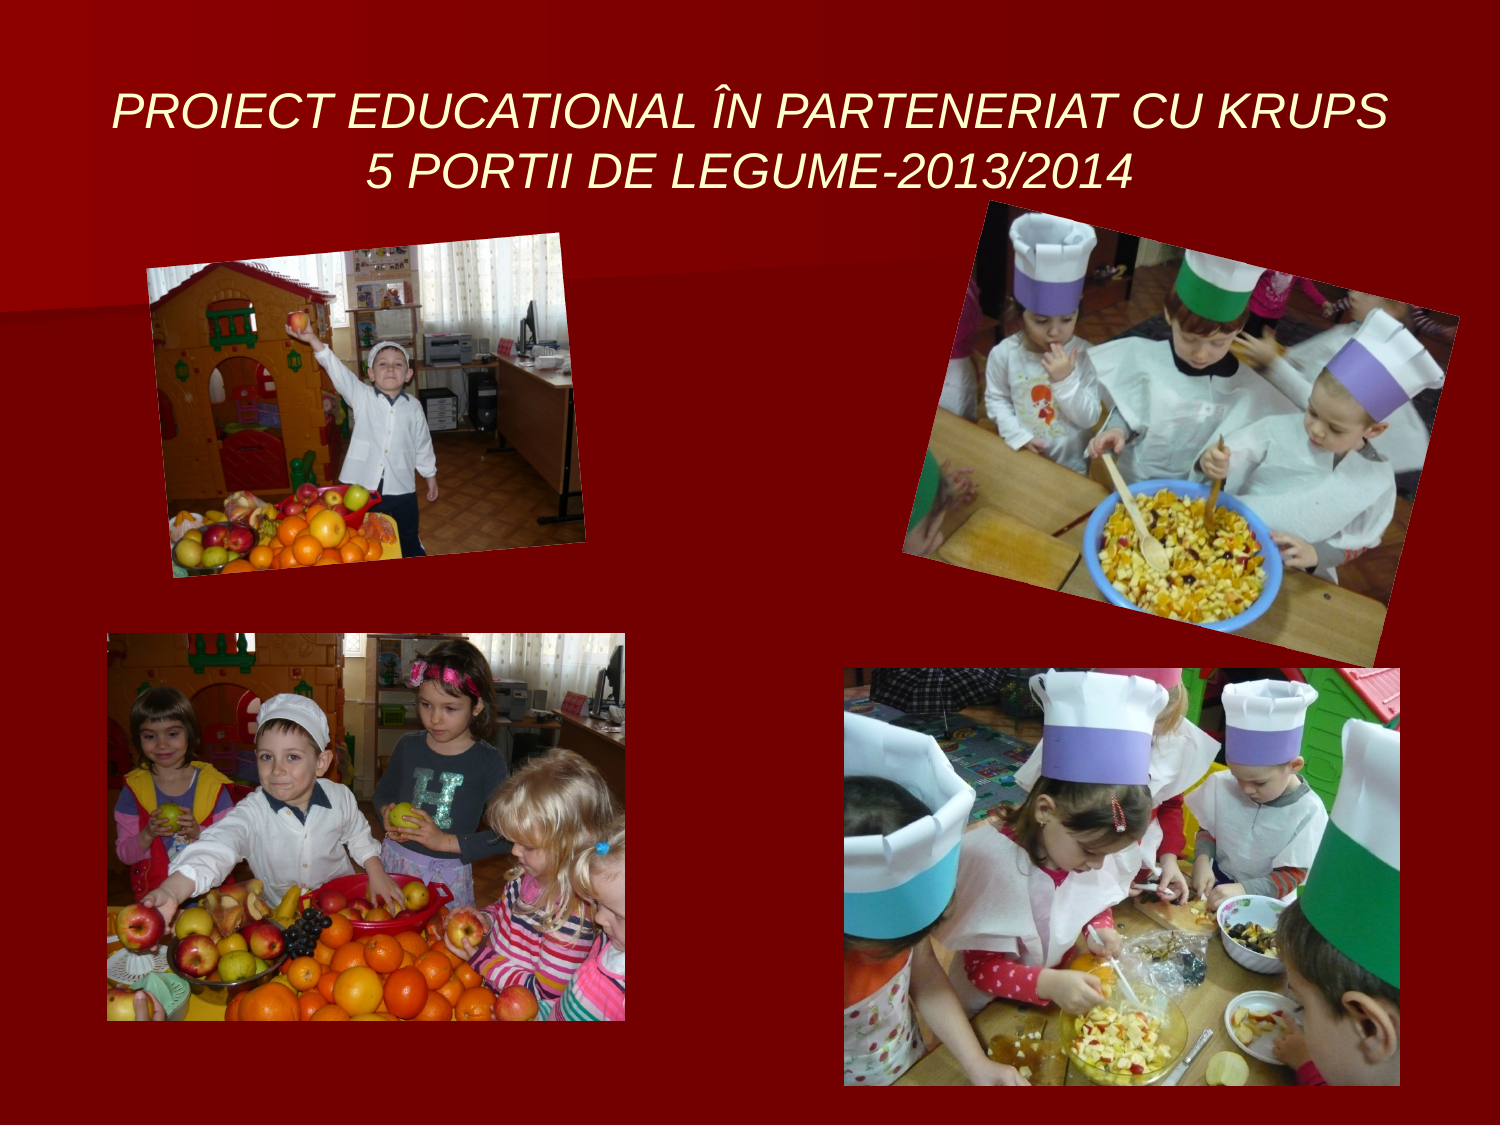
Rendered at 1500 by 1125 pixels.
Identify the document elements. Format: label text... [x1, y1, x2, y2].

picture [107, 633, 625, 1021]
picture [147, 233, 586, 577]
title PROIECT EDUCATIONAL ÎN PARTENERIAT CU KRUPS 5 PORTII DE LEGUME-2013/2014 [74, 44, 1426, 233]
picture [844, 201, 1459, 1086]
